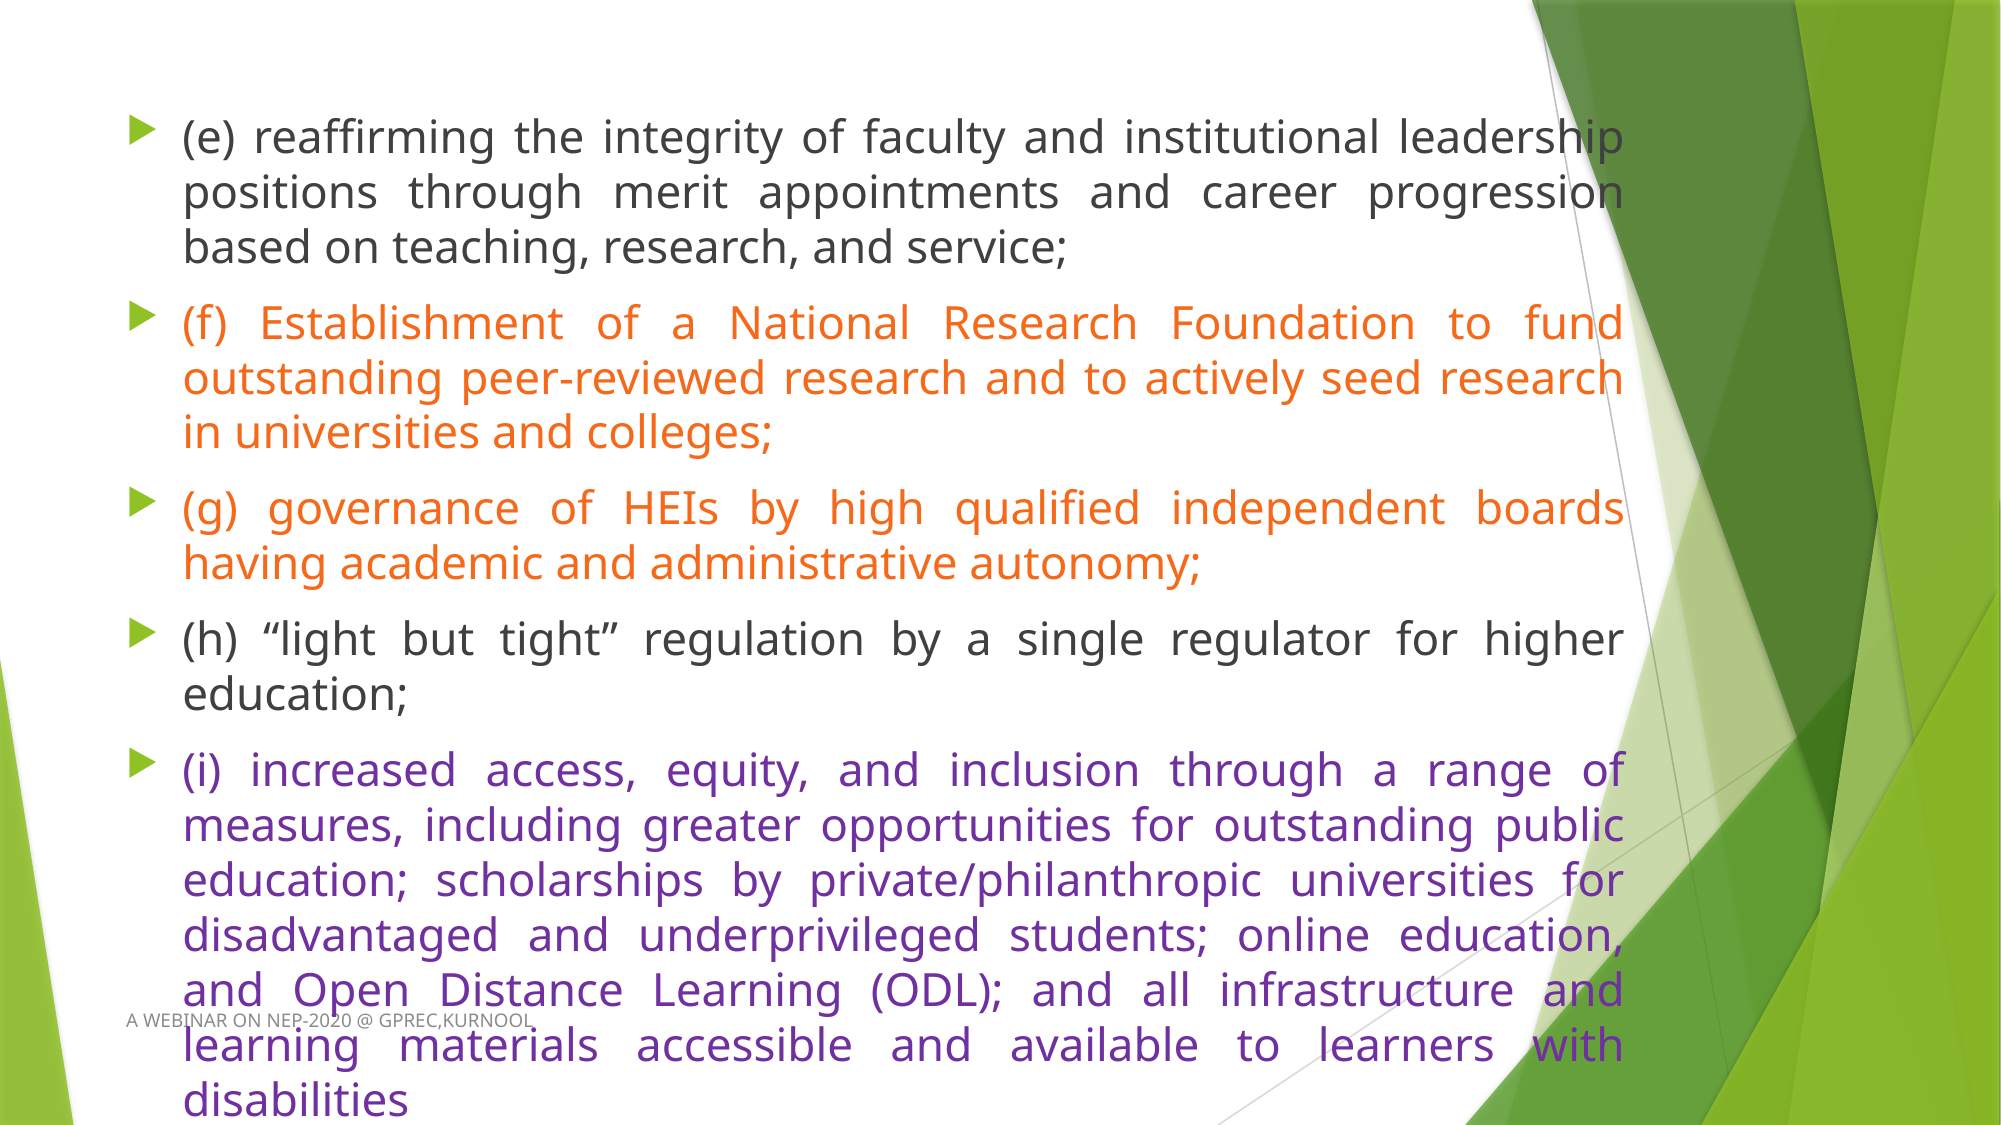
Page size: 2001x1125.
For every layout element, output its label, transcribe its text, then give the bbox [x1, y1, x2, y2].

list (e) reaffirming the integrity of faculty and institutional leadership positions through merit appointments and career progression based on teaching, research, and service; (f) Establishment of a National Research Foundation to fund outstanding peer-reviewed research and to actively seed research in universities and colleges; (g) governance of HEIs by high qualified independent boards having academic and administrative autonomy; (h) “light but tight” regulation by a single regulator for higher education; (i) increased access, equity, and inclusion through a range of measures, including greater opportunities for outstanding public education; scholarships by private/philanthropic universities for disadvantaged and underprivileged students; online education, and Open Distance Learning (ODL); and all infrastructure and learning materials accessible and available to learners with disabilities [111, 99, 1641, 991]
footer A WEBINAR ON NEP-2020 @ GPREC,KURNOOL [111, 991, 1145, 1051]
